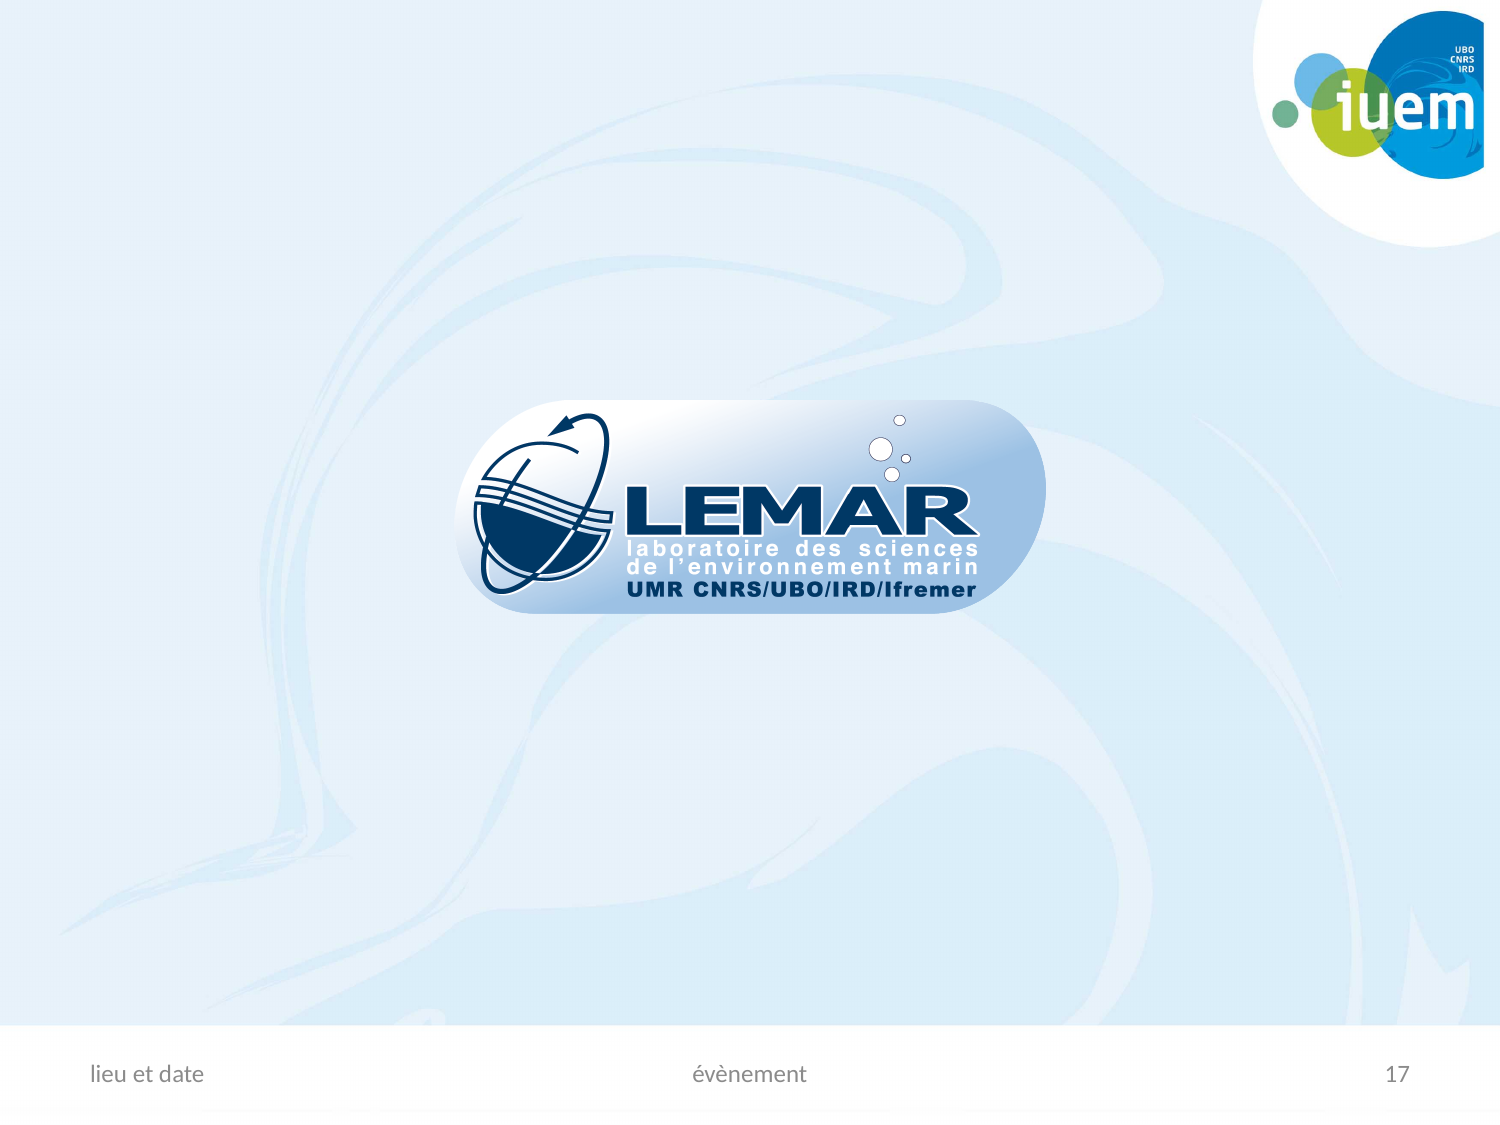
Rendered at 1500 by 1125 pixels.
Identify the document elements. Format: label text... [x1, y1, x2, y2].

title LOPS [112, 349, 1388, 591]
slide_number 17 [1074, 1042, 1425, 1103]
footer évènement [512, 1042, 988, 1103]
picture [0, 0, 1500, 1125]
slide_number lieu et date [75, 1042, 425, 1103]
